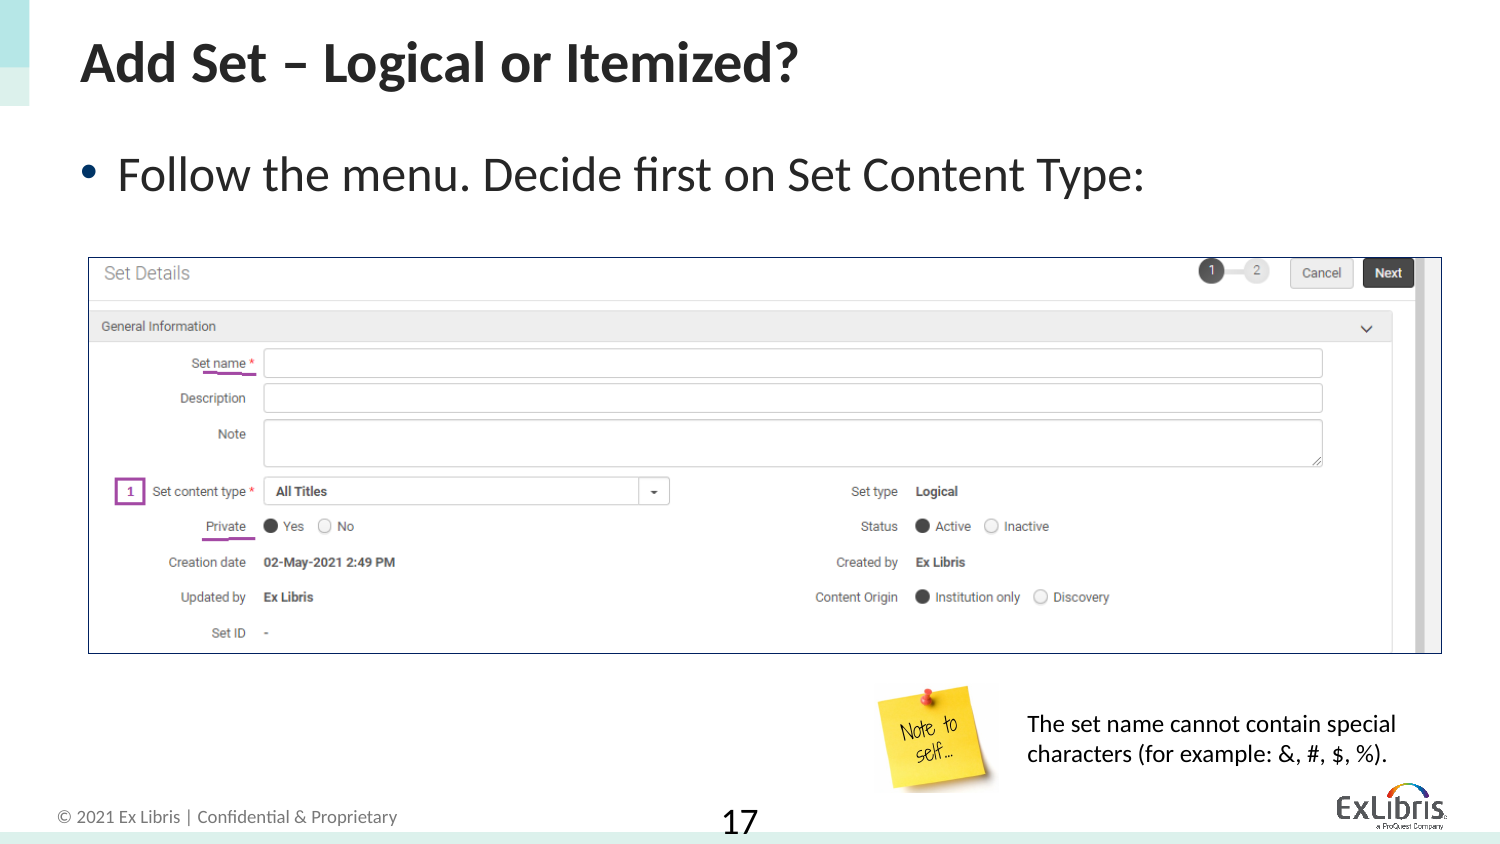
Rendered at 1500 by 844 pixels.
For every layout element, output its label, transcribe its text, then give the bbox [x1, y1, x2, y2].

picture [1337, 787, 1447, 830]
slide_number 17 [705, 789, 795, 844]
title Add Set – Logical or Itemized? [64, 11, 1447, 107]
picture [874, 683, 999, 794]
picture [88, 256, 1442, 654]
list Follow the menu. Decide first on Set Content Type: [64, 134, 1447, 787]
